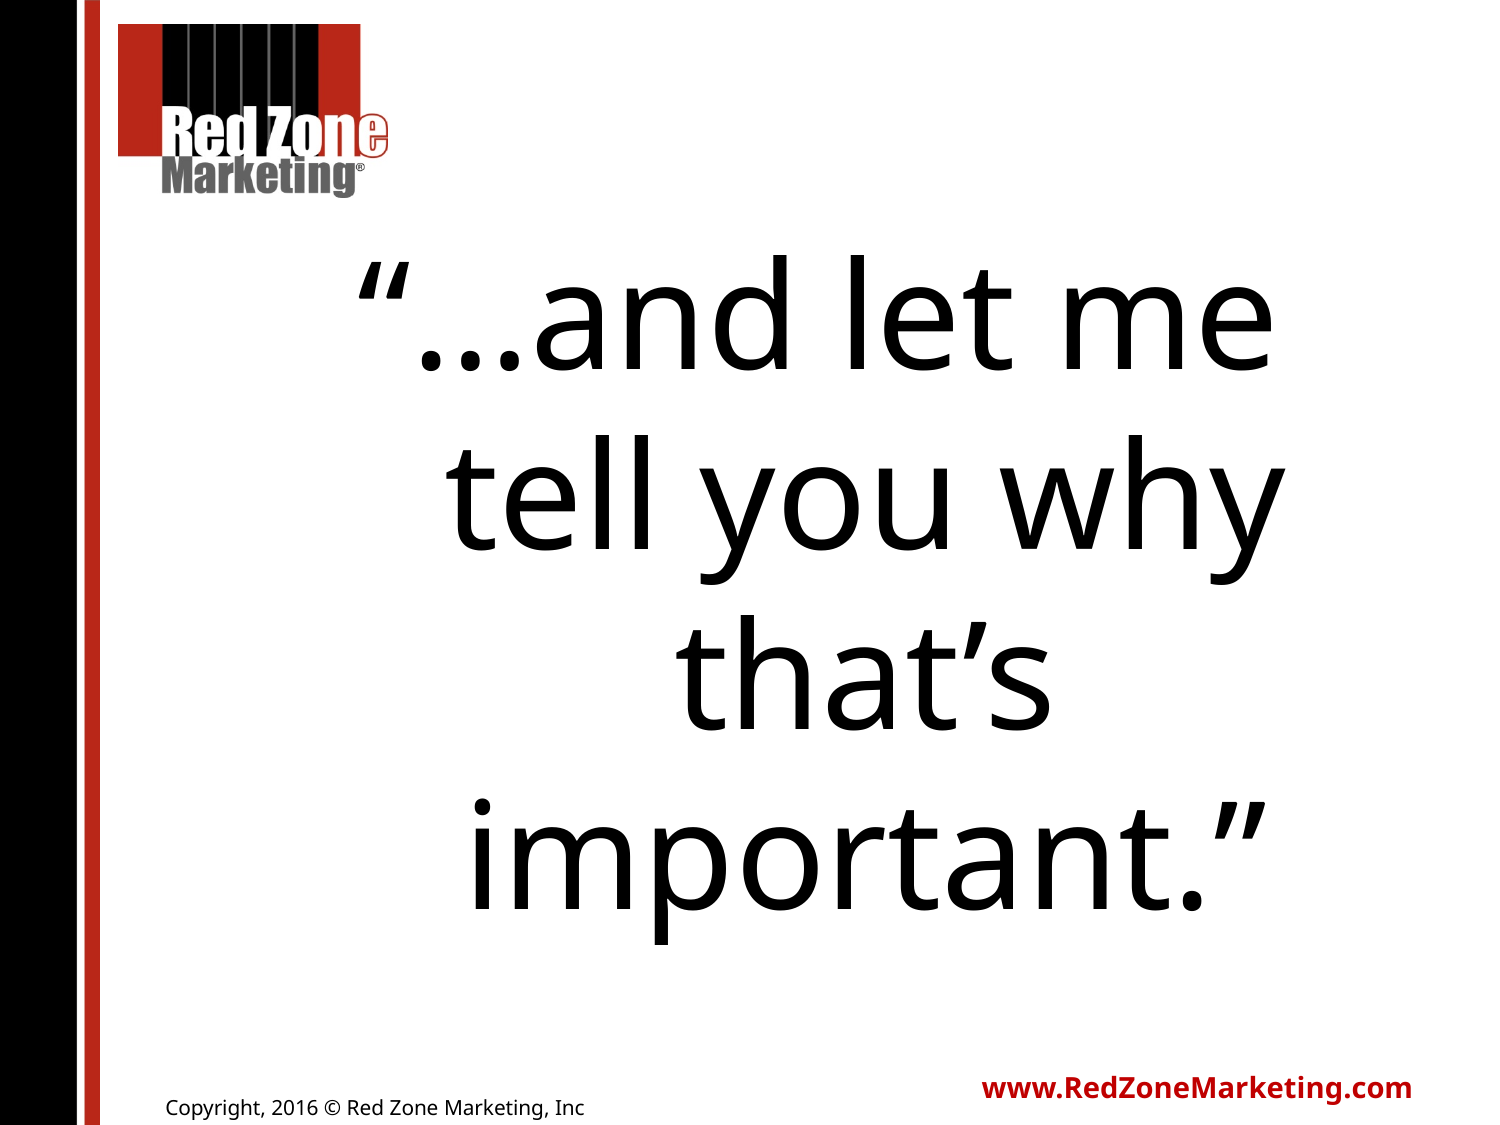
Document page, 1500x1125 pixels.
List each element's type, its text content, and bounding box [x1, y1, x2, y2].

picture [118, 24, 388, 198]
picture [0, 0, 100, 1125]
list “…and let me tell you why that’s important.” [262, 212, 1375, 1088]
